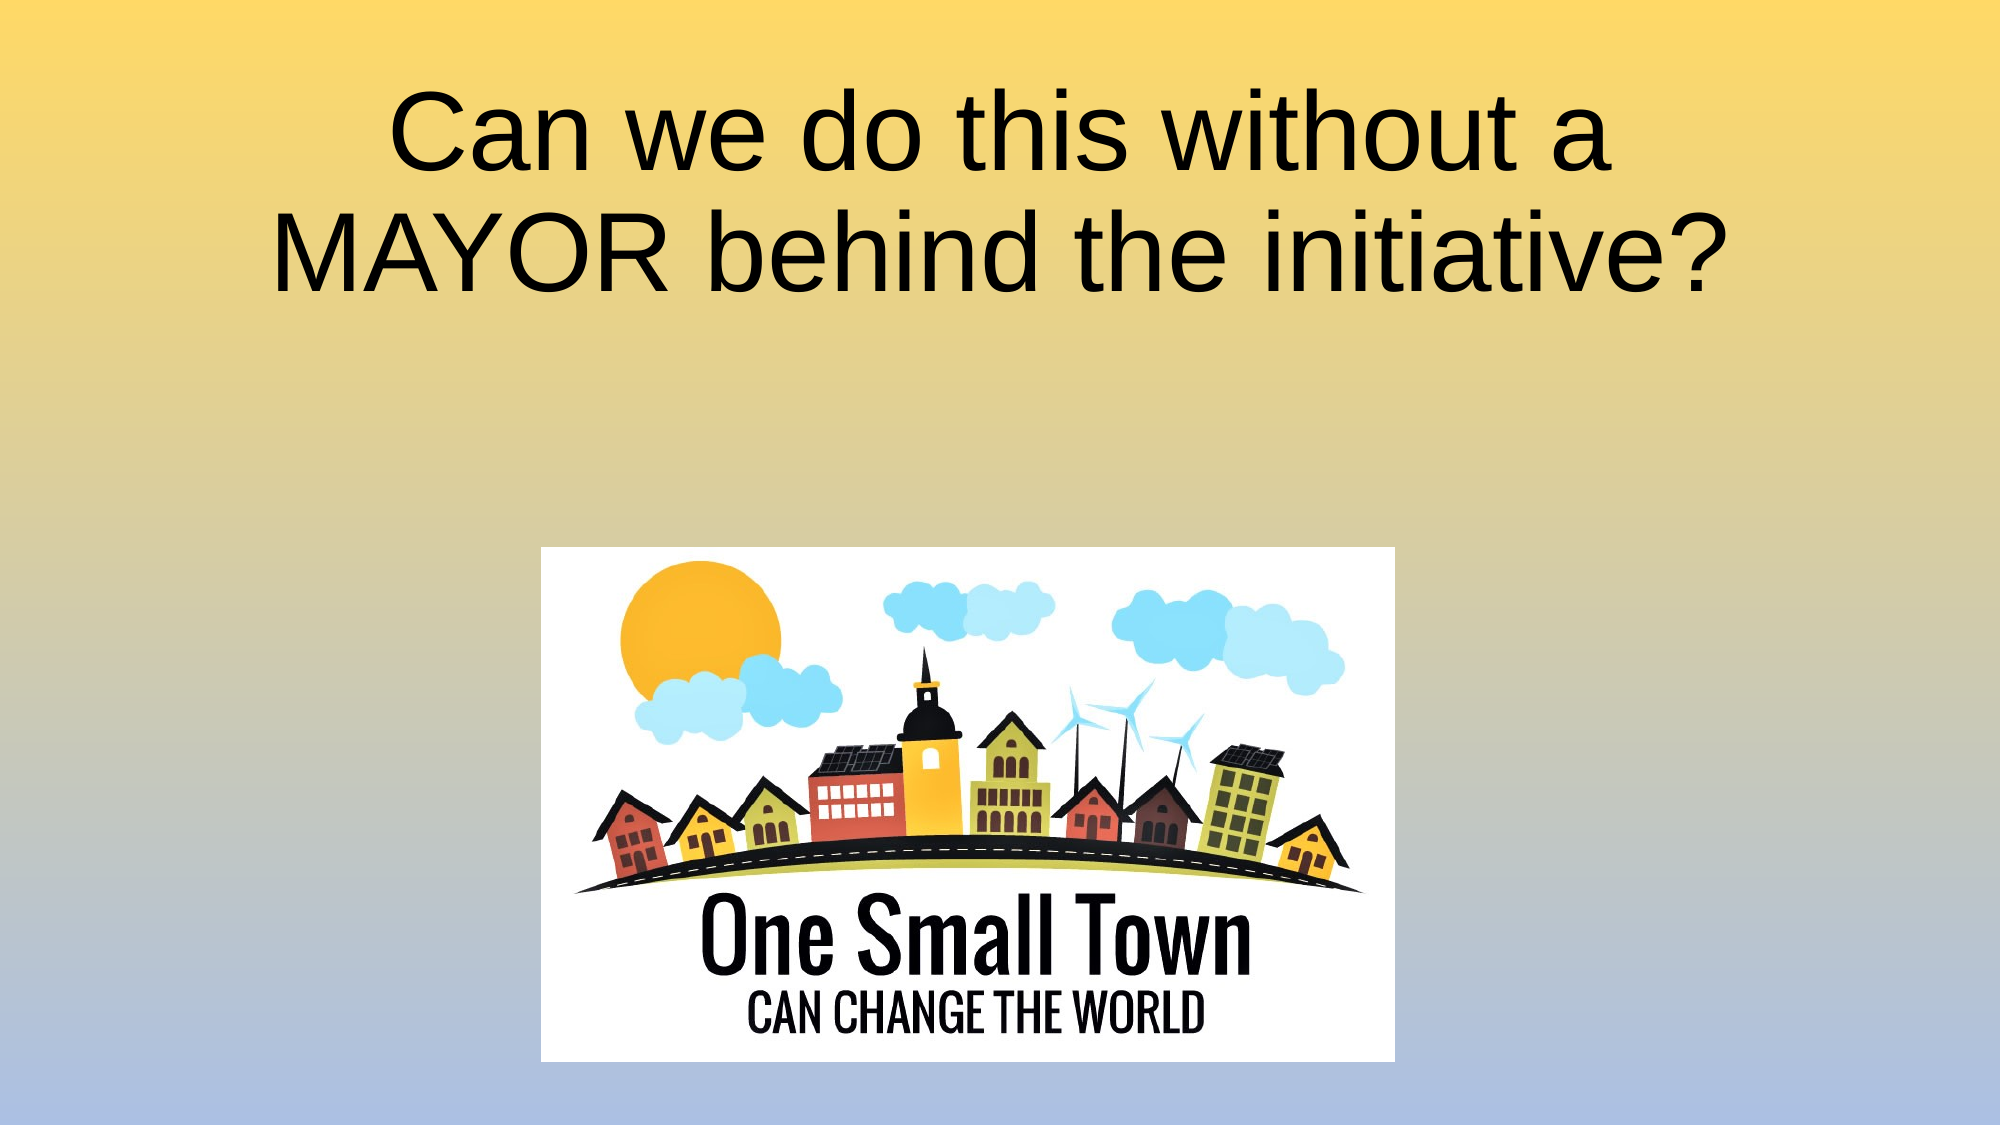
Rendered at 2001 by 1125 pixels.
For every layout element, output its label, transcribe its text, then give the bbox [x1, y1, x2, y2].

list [541, 547, 1395, 1063]
title Can we do this without a MAYOR behind the initiative? [175, 36, 1825, 353]
